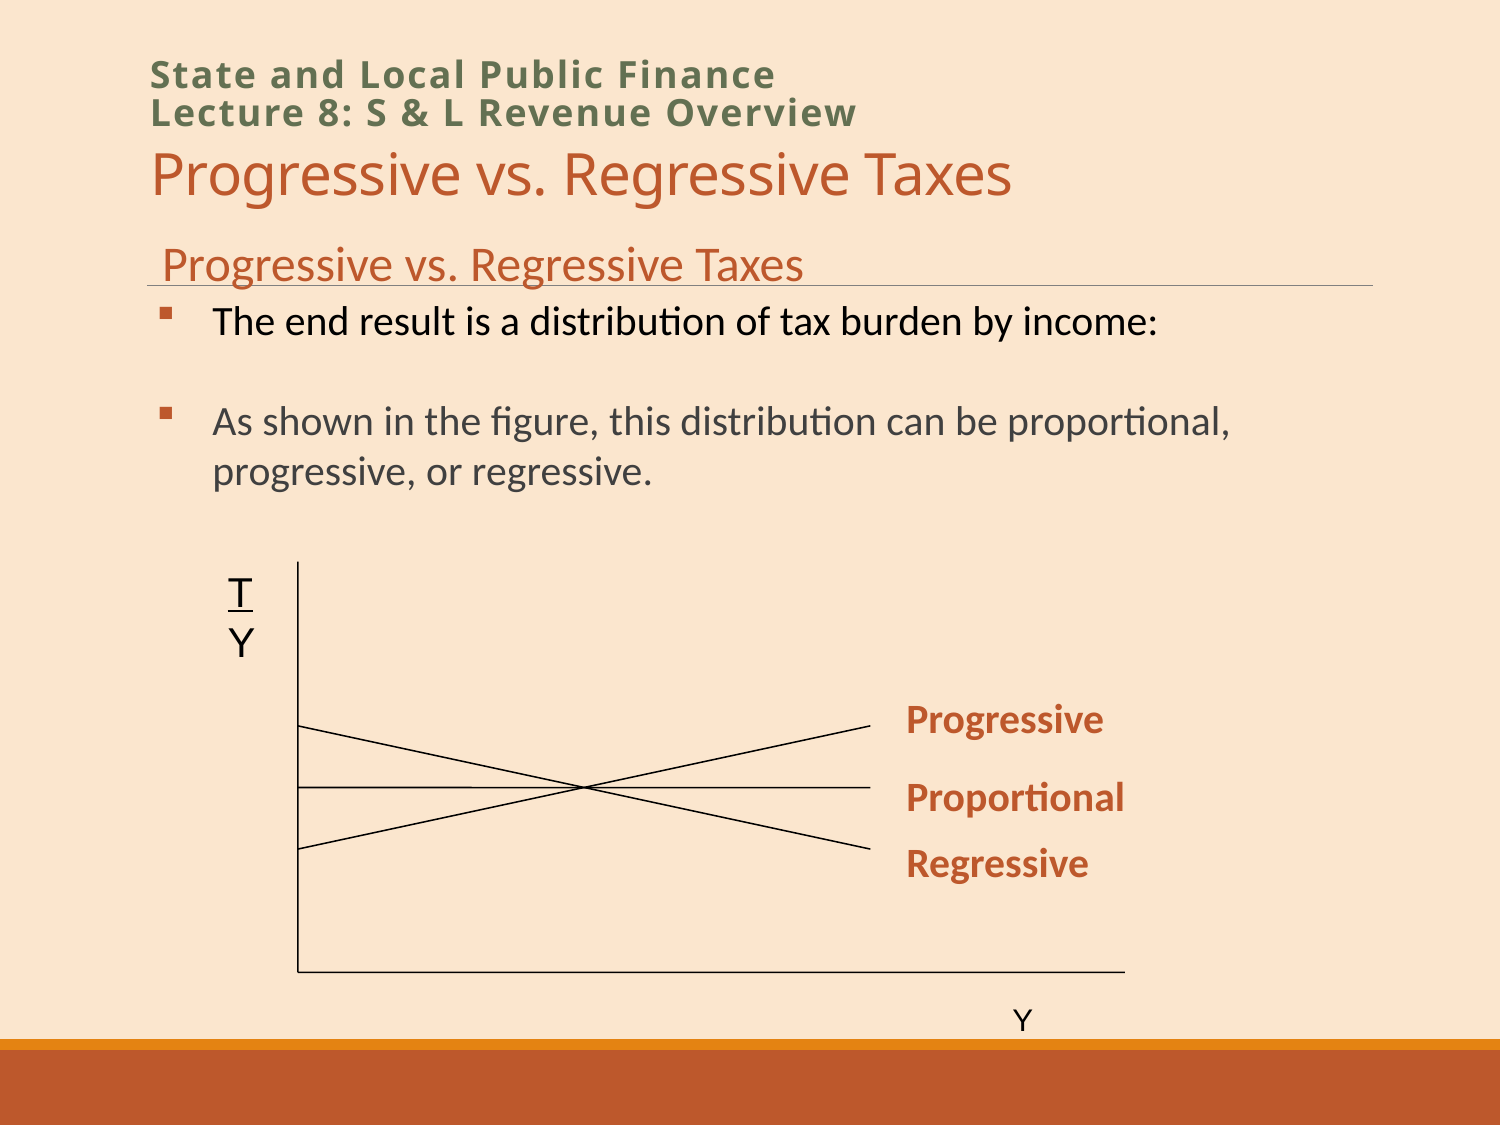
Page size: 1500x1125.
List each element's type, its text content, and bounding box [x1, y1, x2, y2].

text_box The end result is a distribution of tax burden by income: As shown in the figure, this distribution can be proportional, progressive, or regressive. [141, 285, 1450, 501]
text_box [191, 499, 1317, 1076]
title Progressive vs. Regressive Taxes [135, 47, 1373, 285]
